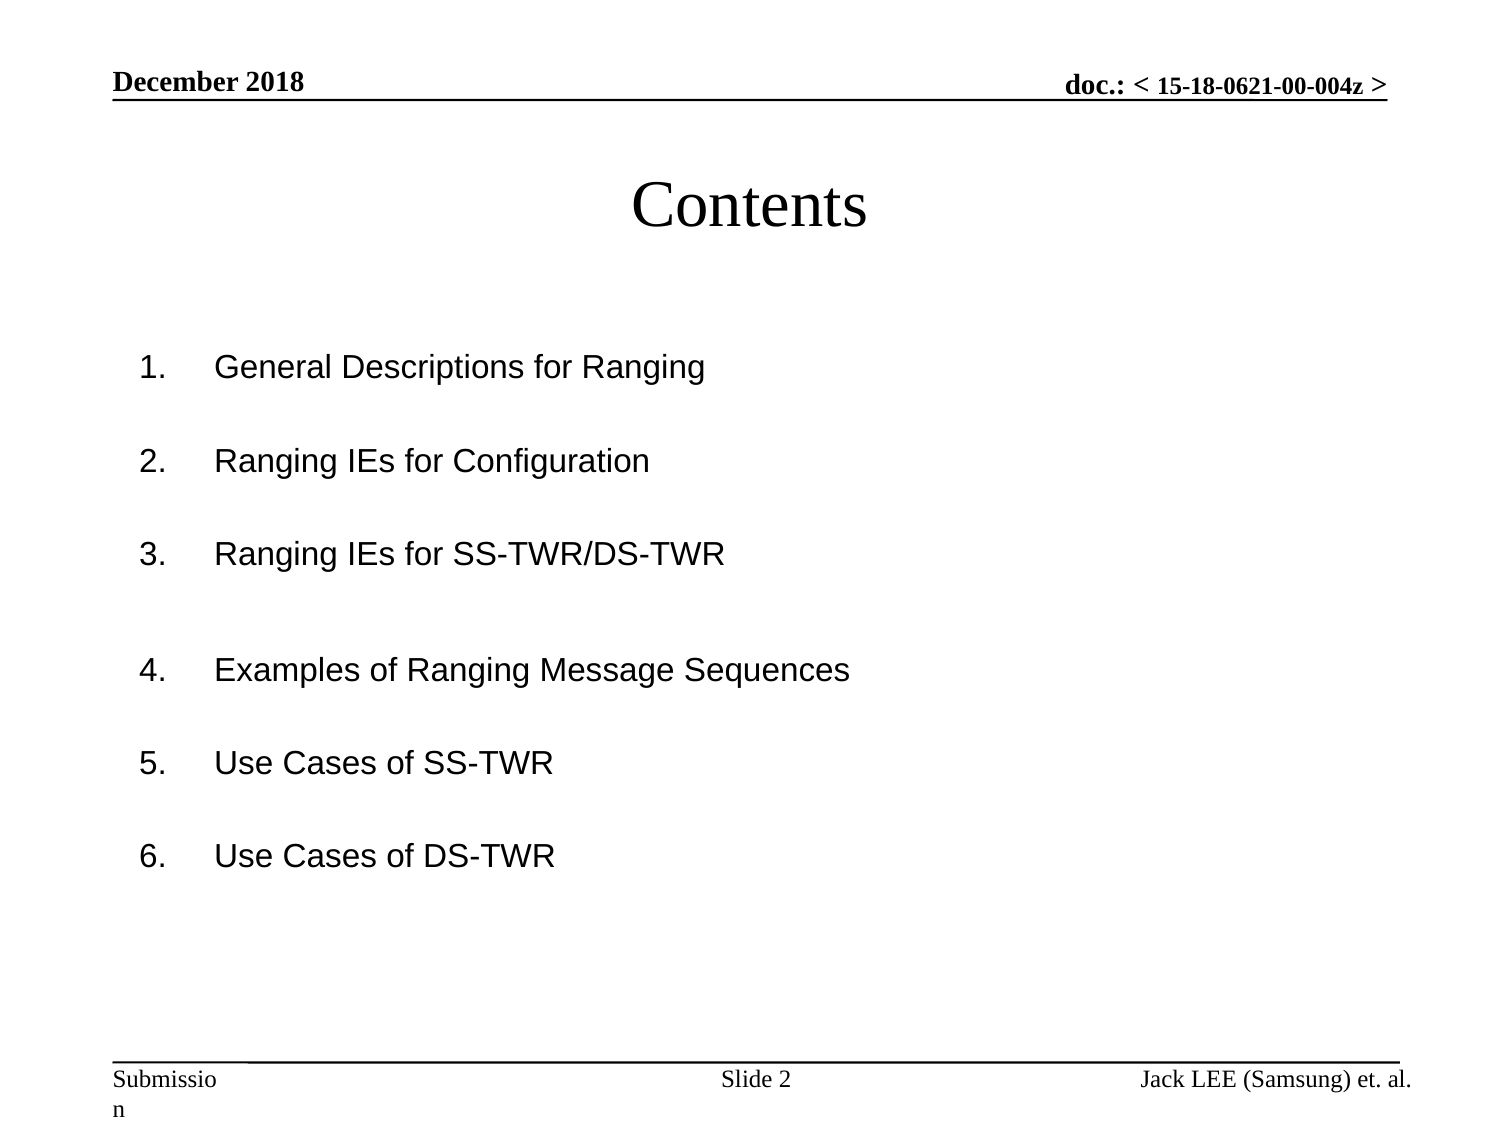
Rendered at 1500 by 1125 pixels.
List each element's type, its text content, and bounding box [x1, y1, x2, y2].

title Contents [112, 112, 1388, 288]
list General Descriptions for Ranging Ranging IEs for Configuration Ranging IEs for SS-TWR/DS-TWR Examples of Ranging Message Sequences Use Cases of SS-TWR Use Cases of DS-TWR [123, 338, 1423, 1014]
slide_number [112, 62, 375, 98]
footer Jack LEE (Samsung) et. al. [900, 1062, 1413, 1093]
slide_number Slide 2 [712, 1062, 800, 1093]
